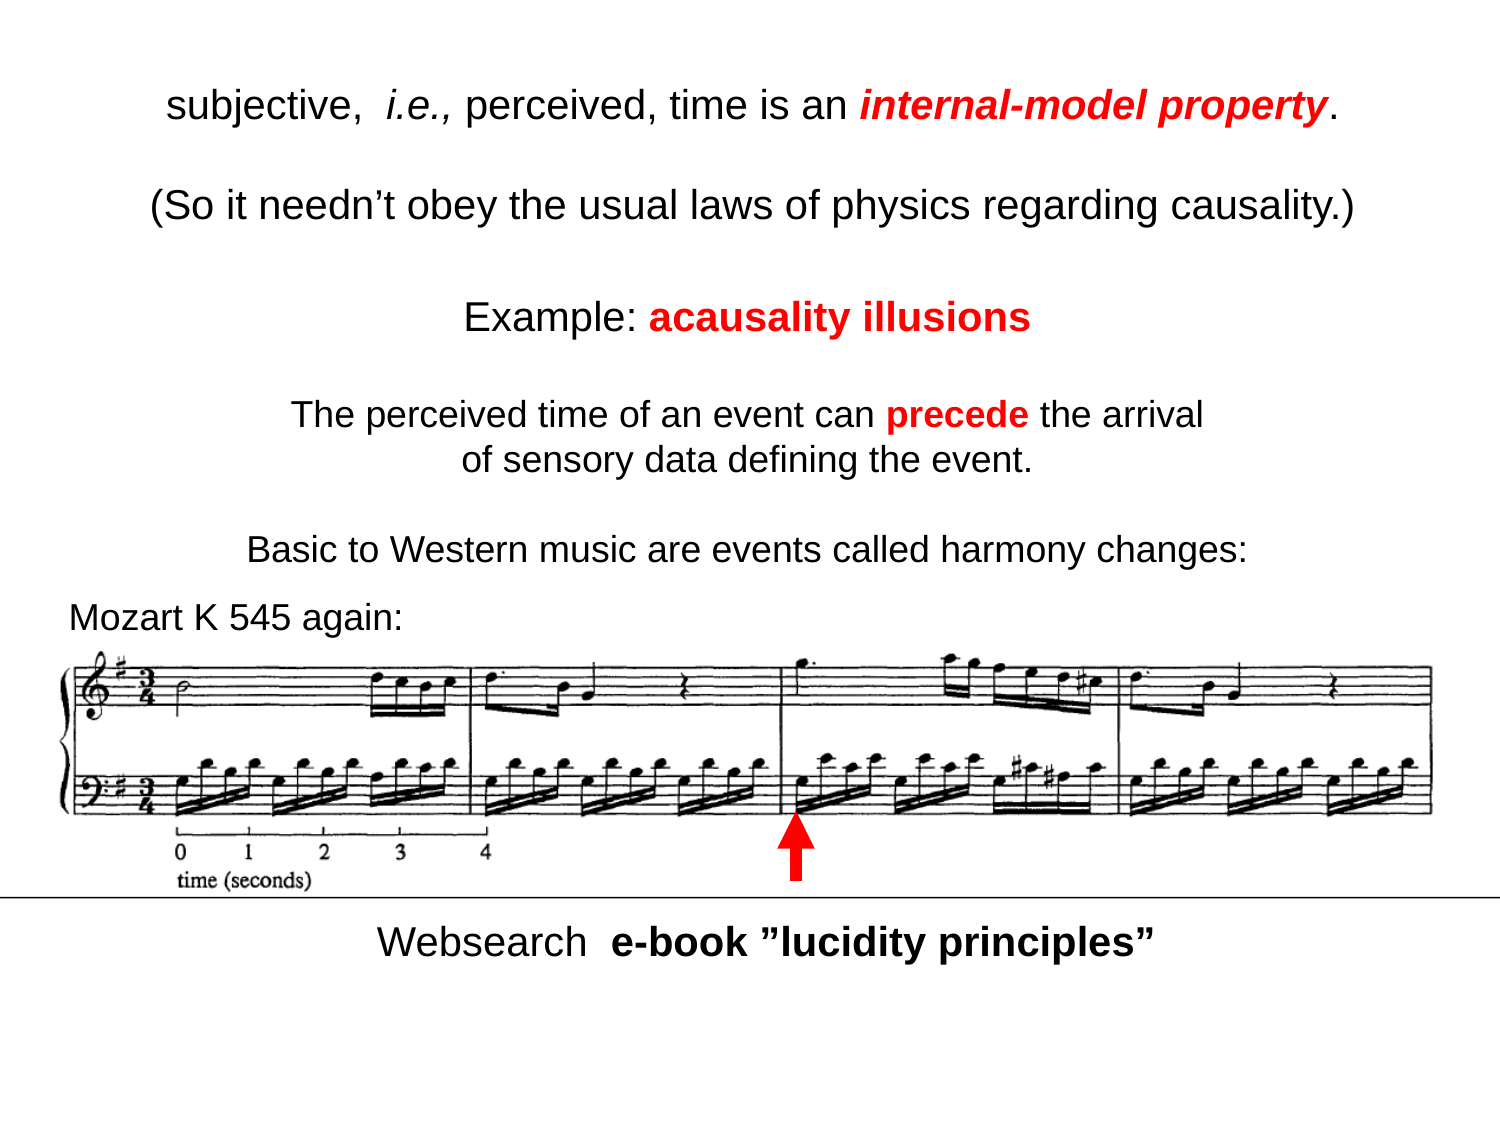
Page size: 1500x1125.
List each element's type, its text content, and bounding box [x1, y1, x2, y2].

picture [42, 649, 1440, 895]
text_box Websearch e-book ”lucidity principles” [362, 907, 1171, 972]
text_box Example: acausality illusions The perceived time of an event can precede the arrival of sensory data defining the event. Basic to Western music are events called harmony changes: [231, 282, 1264, 577]
text_box Mozart K 545 again: [54, 585, 419, 646]
text_box subjective, i.e., perceived, time is an internal-model property. (So it needn’t obey the usual laws of physics regarding causality.) [18, 70, 1488, 236]
